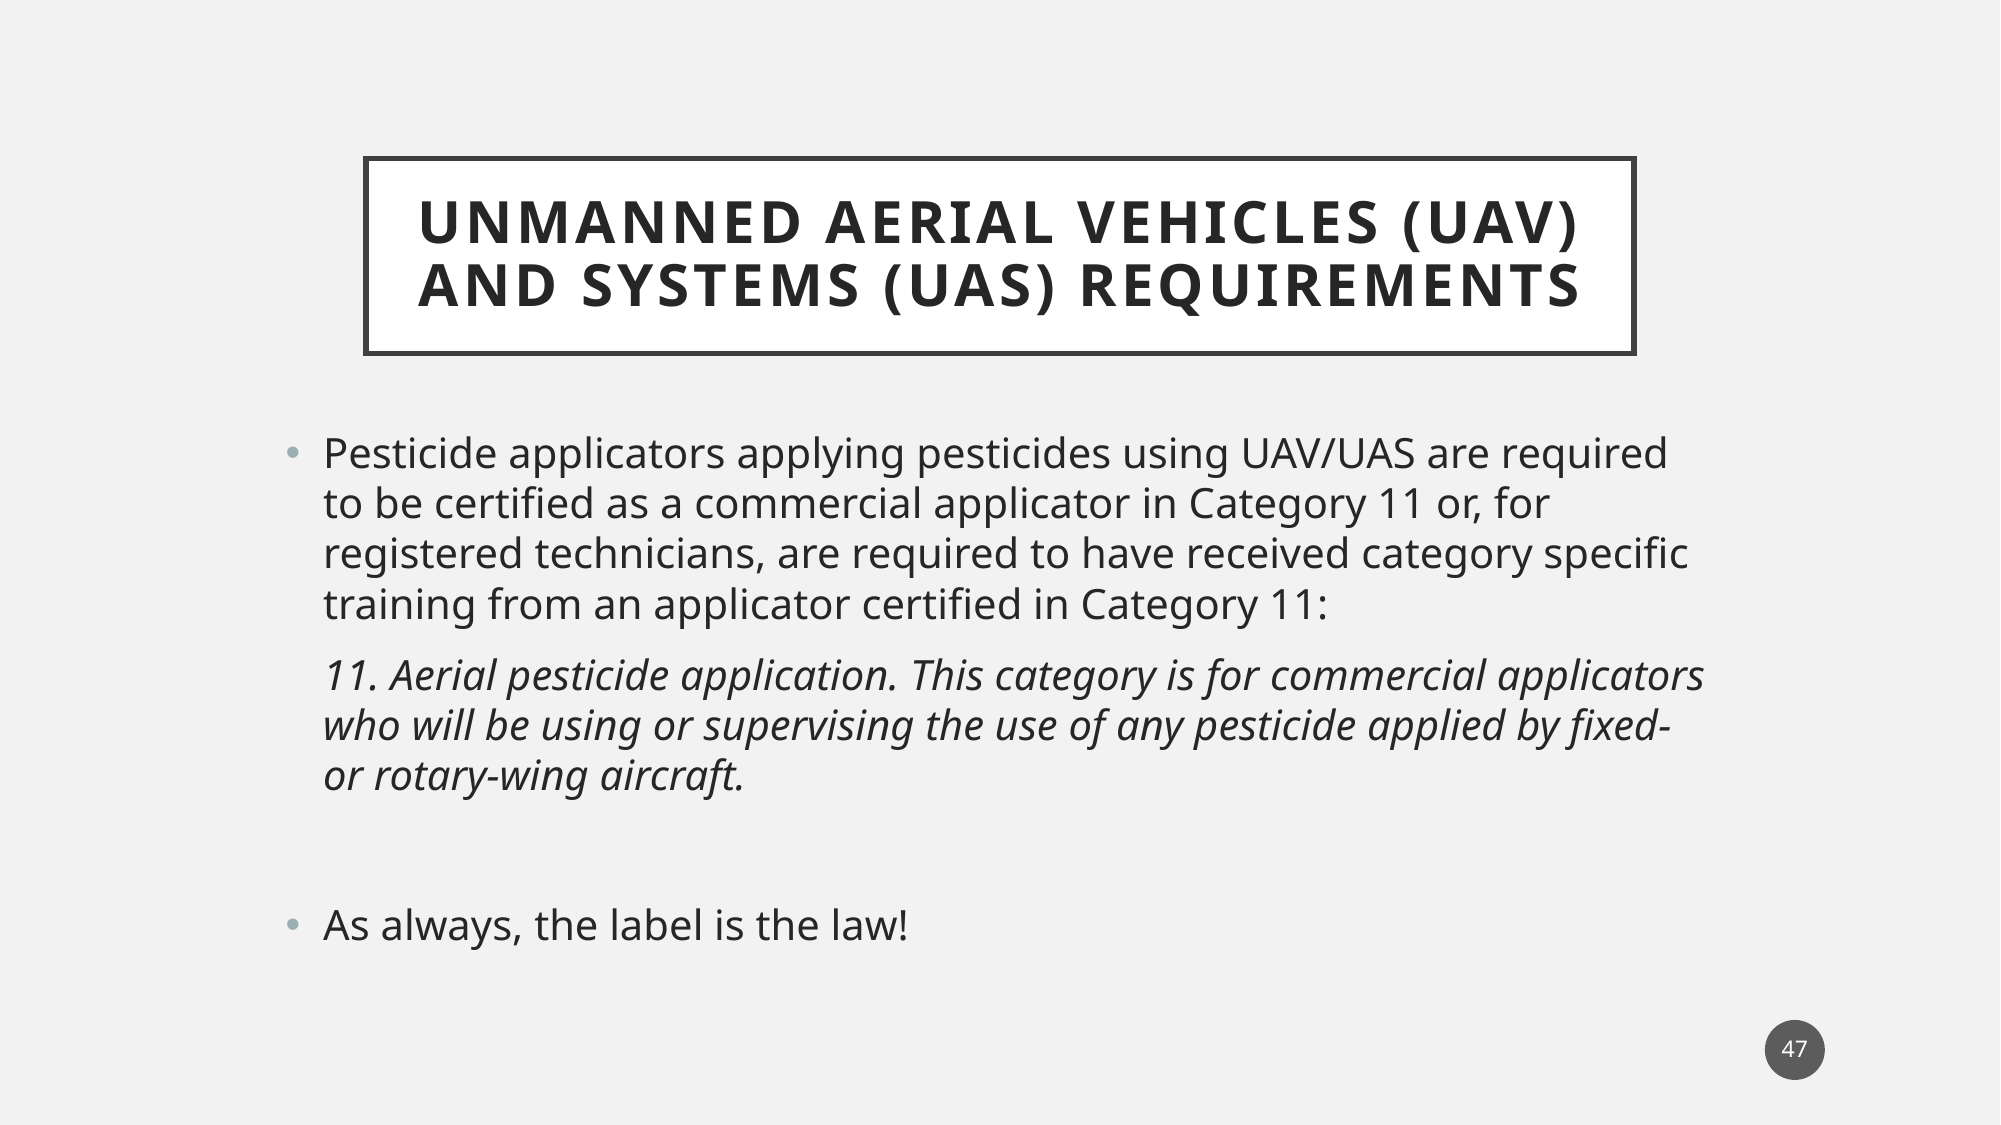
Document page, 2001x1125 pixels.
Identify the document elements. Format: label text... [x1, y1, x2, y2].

list Pesticide applicators applying pesticides using UAV/UAS are required to be certified as a commercial applicator in Category 11 or, for registered technicians, are required to have received category specific training from an applicator certified in Category 11: 11. Aerial pesticide application. This category is for commercial applicators who will be using or supervising the use of any pesticide applied by fixed- or rotary-wing aircraft. As always, the label is the law! [270, 419, 1730, 1037]
slide_number 47 [1764, 1019, 1825, 1080]
title Unmanned Aerial Vehicles (UAV) and Systems (UAS) Requirements [363, 156, 1637, 356]
